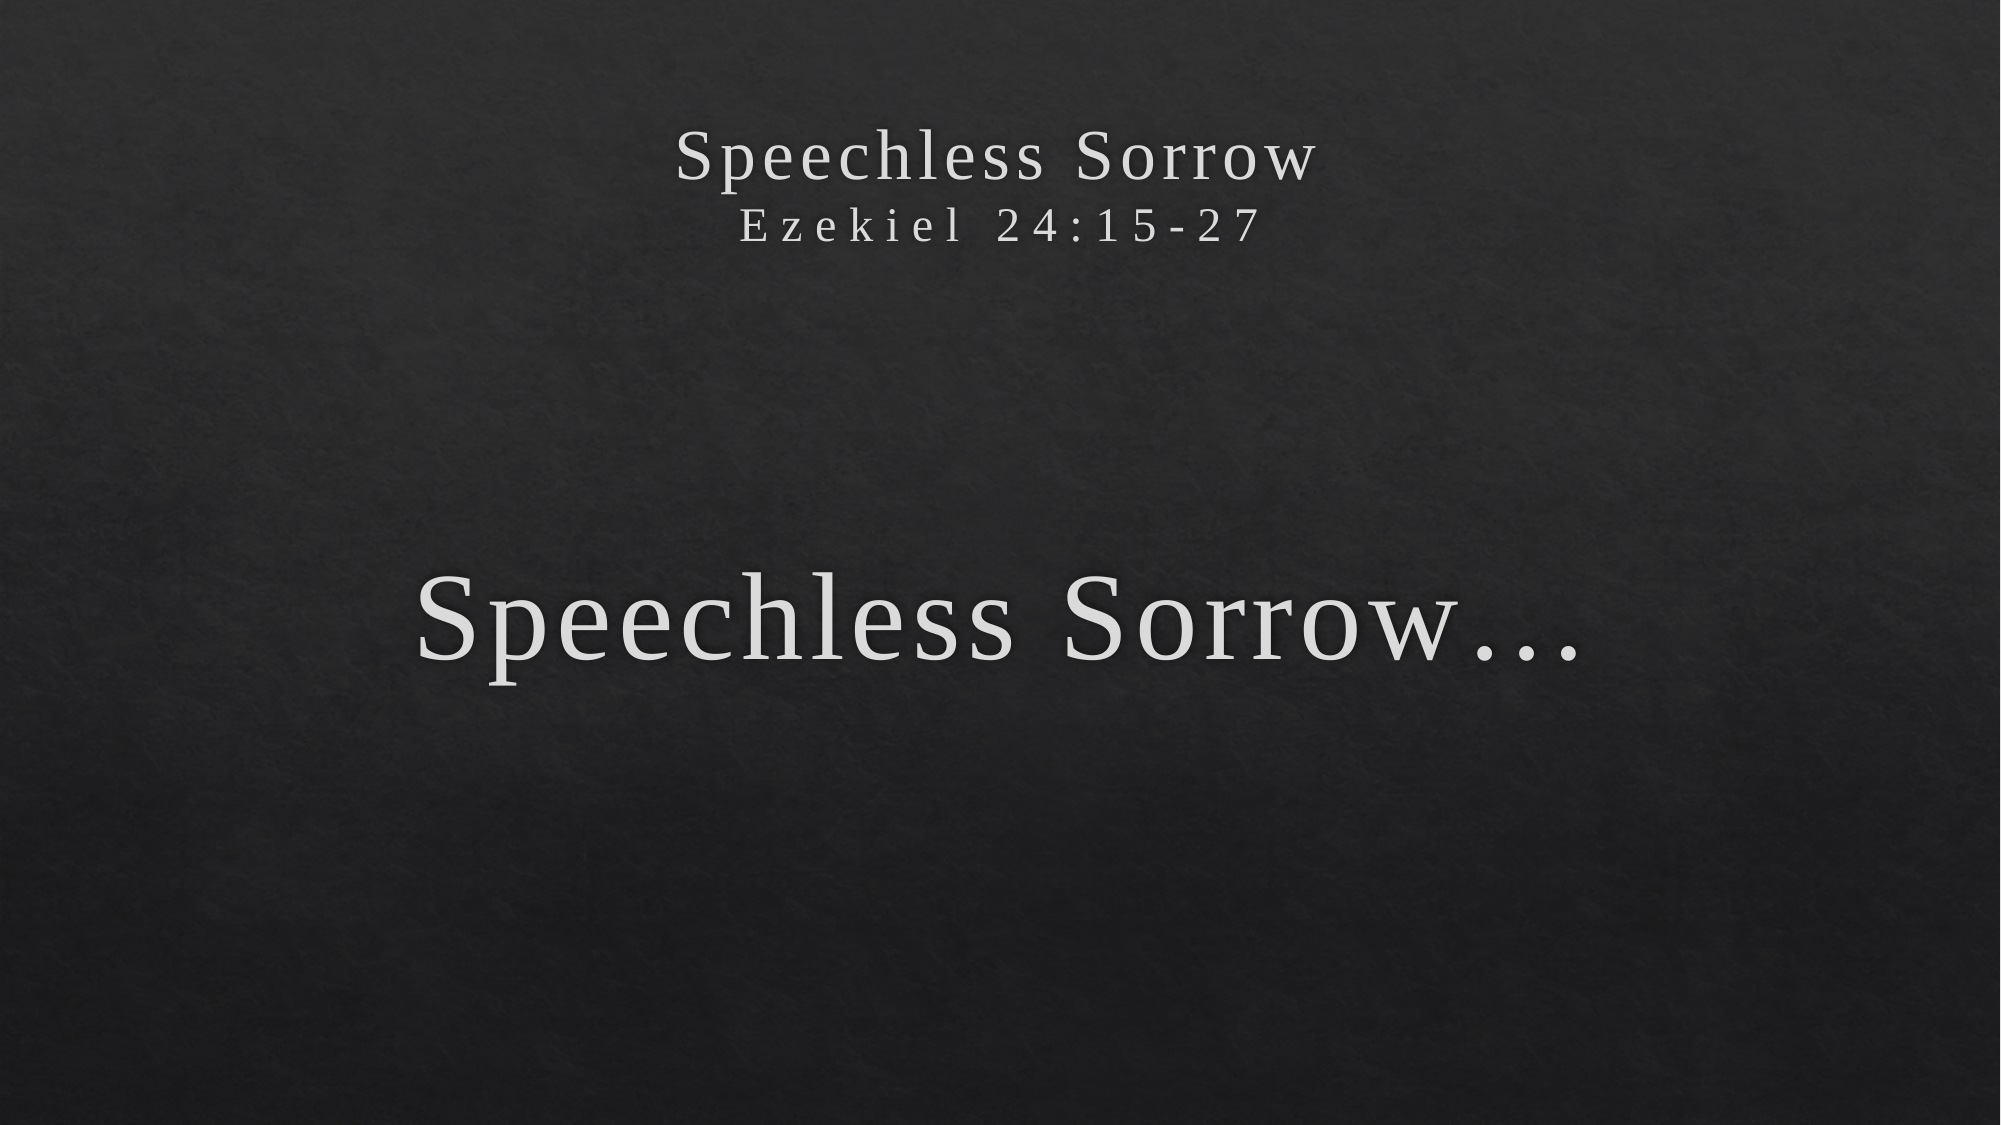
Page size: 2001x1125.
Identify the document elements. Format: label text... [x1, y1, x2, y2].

list Speechless Sorrow… [149, 526, 1849, 744]
title Speechless Sorrow Ezekiel 24:15-27 [149, 99, 1849, 260]
